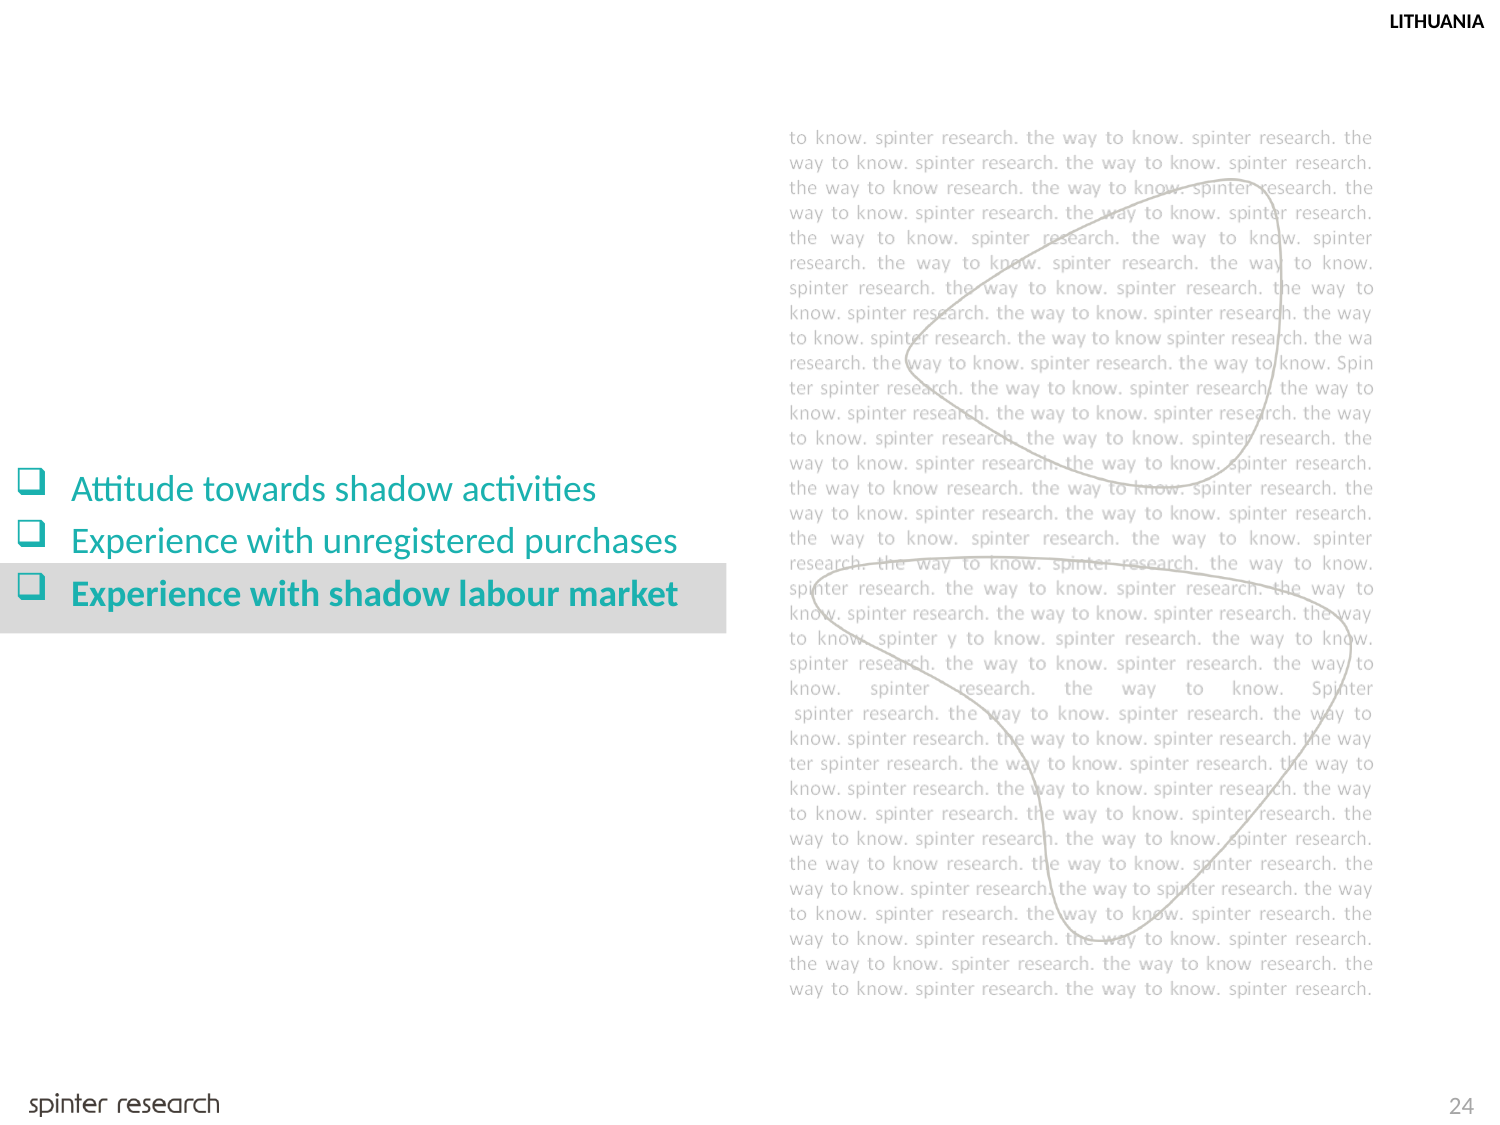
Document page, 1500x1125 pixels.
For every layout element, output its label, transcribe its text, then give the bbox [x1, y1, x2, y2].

text_box Attitude towards shadow activities Experience with unregistered purchases Experience with shadow labour market [0, 456, 774, 657]
text_box LITHUANIA [1316, 0, 1500, 40]
picture [773, 118, 1389, 1001]
picture [29, 1093, 219, 1117]
slide_number 24 [1423, 1082, 1500, 1125]
